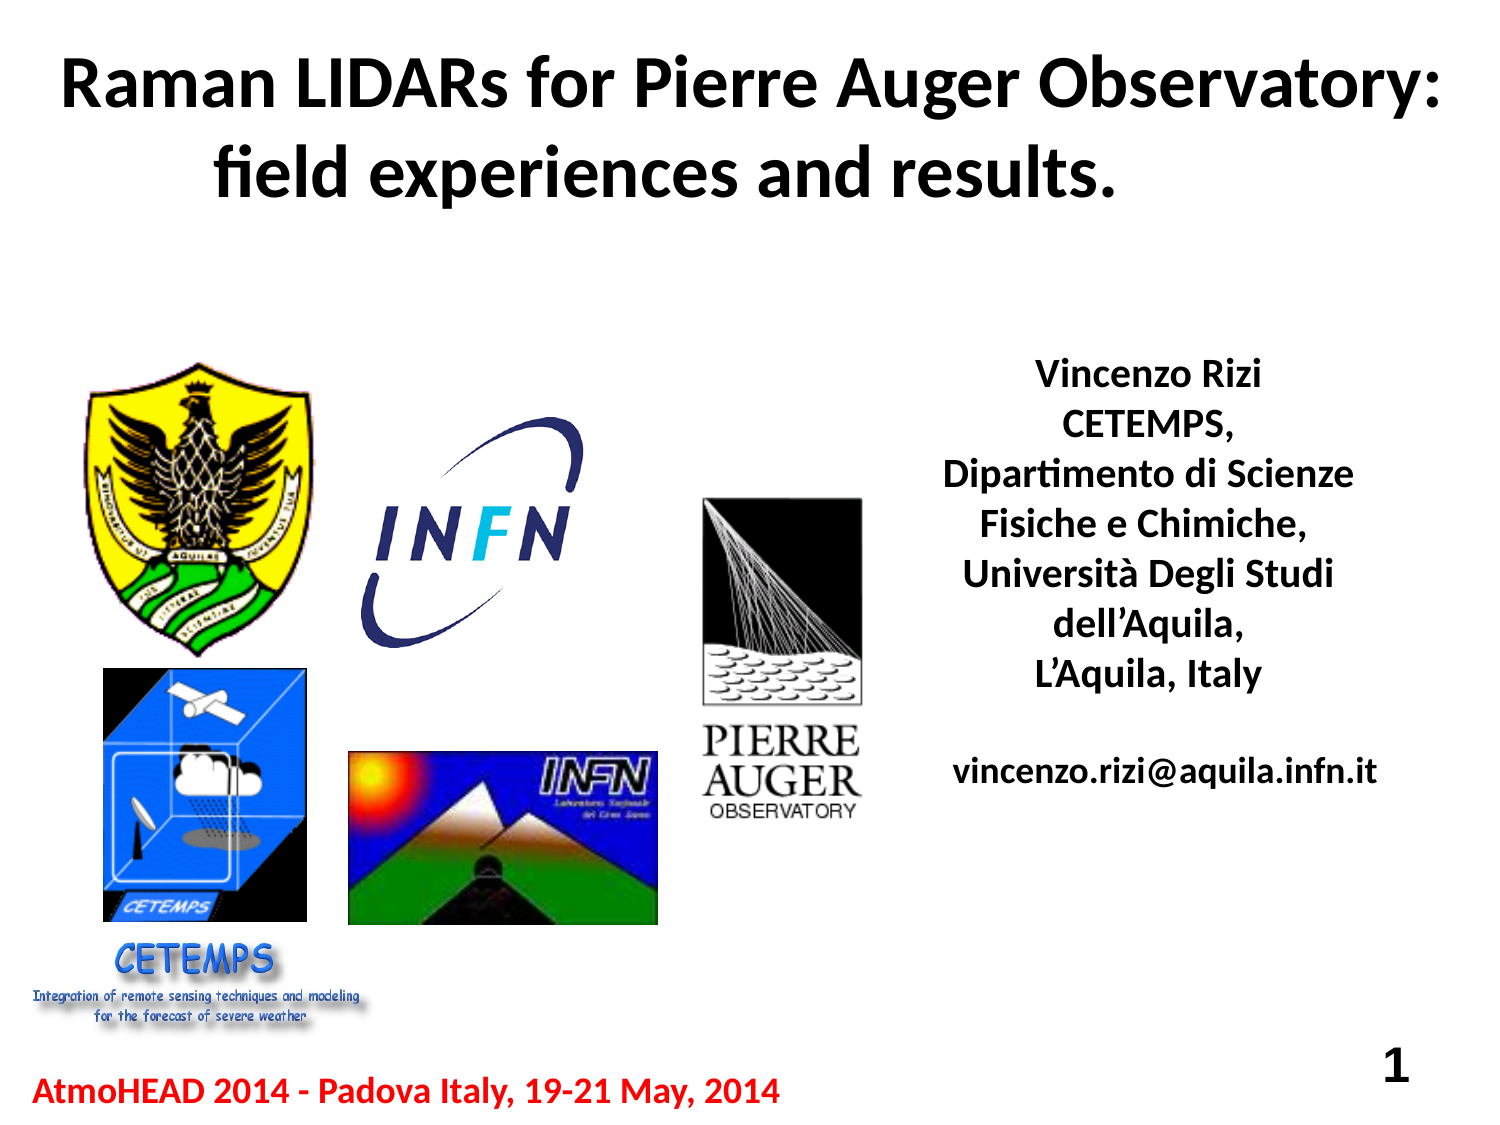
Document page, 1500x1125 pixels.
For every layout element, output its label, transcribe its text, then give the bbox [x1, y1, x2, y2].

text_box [22, 668, 378, 1043]
slide_number 1 [1074, 1024, 1426, 1103]
text_box Raman LIDARs for Pierre Auger Observatory: field experiences and results. [23, 25, 1483, 220]
text_box Vincenzo Rizi CETEMPS, Dipartimento di Scienze Fisiche e Chimiche, Università Degli Studi dell’Aquila, L’Aquila, Italy [891, 338, 1406, 703]
picture [663, 444, 904, 847]
text_box AtmoHEAD 2014 - Padova Italy, 19-21 May, 2014 [17, 1058, 805, 1119]
text_box vincenzo.rizi@aquila.infn.it [937, 739, 1458, 799]
picture [81, 361, 318, 662]
picture [348, 751, 658, 925]
picture [336, 385, 621, 675]
